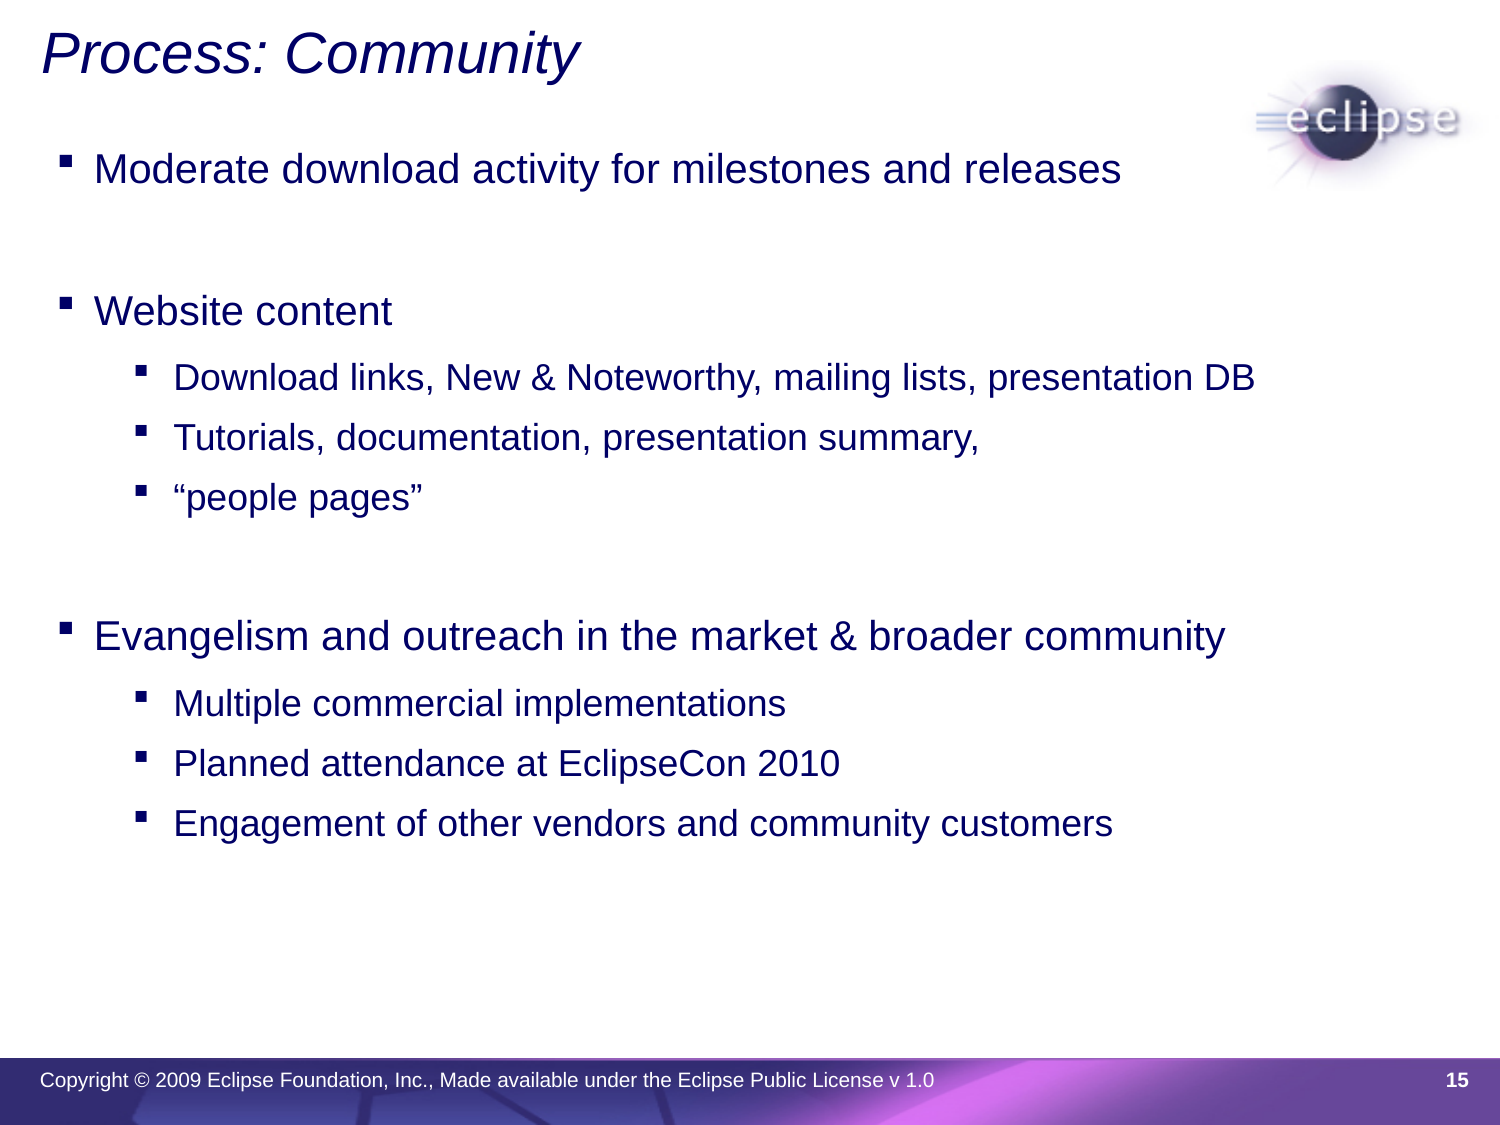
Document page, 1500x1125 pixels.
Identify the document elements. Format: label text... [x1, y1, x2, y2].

title Process: Community [26, 15, 1223, 99]
picture [0, 1058, 1500, 1125]
picture [1222, 60, 1500, 191]
slide_number 15 [1133, 1059, 1485, 1100]
list Moderate download activity for milestones and releases Website content Download links, New & Noteworthy, mailing lists, presentation DB Tutorials, documentation, presentation summary, “people pages” Evangelism and outreach in the market & broader community Multiple commercial implementations Planned attendance at EclipseCon 2010 Engagement of other vendors and community customers [40, 134, 1389, 1021]
